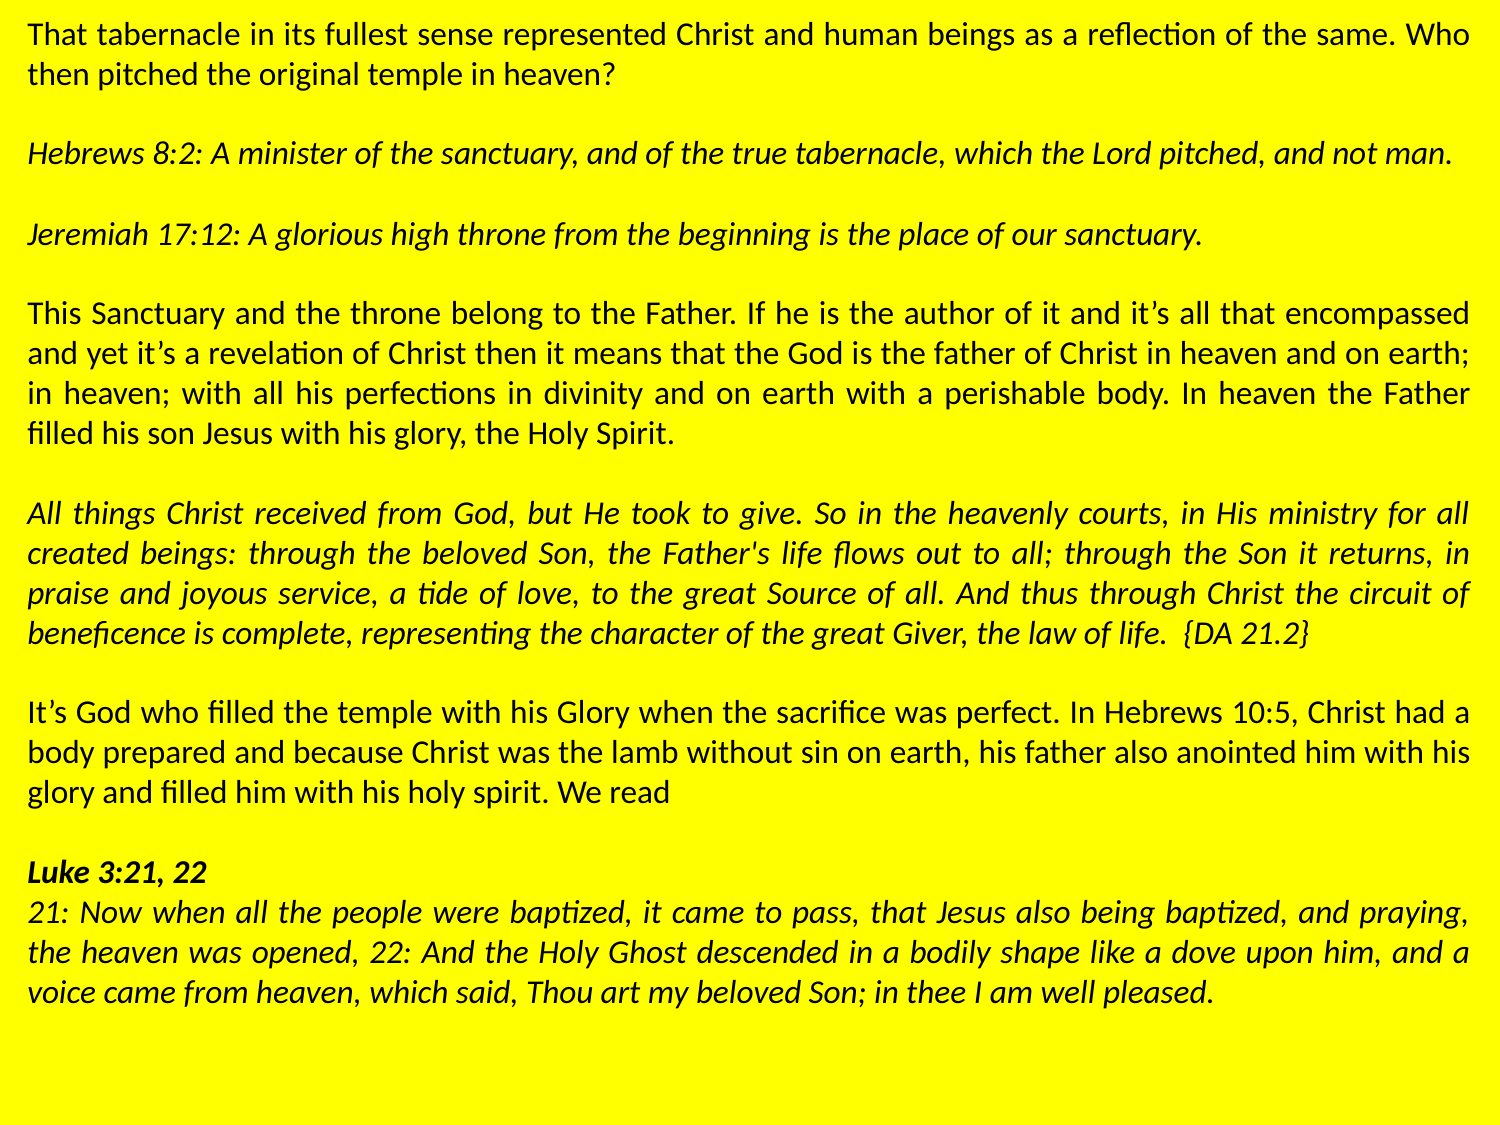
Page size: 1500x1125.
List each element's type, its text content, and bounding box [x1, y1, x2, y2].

text_box That tabernacle in its fullest sense represented Christ and human beings as a reflection of the same. Who then pitched the original temple in heaven? Hebrews 8:2: A minister of the sanctuary, and of the true tabernacle, which the Lord pitched, and not man. Jeremiah 17:12: A glorious high throne from the beginning is the place of our sanctuary. This Sanctuary and the throne belong to the Father. If he is the author of it and it’s all that encompassed and yet it’s a revelation of Christ then it means that the God is the father of Christ in heaven and on earth; in heaven; with all his perfections in divinity and on earth with a perishable body. In heaven the Father filled his son Jesus with his glory, the Holy Spirit. All things Christ received from God, but He took to give. So in the heavenly courts, in His ministry for all created beings: through the beloved Son, the Father's life flows out to all; through the Son it returns, in praise and joyous service, a tide of love, to the great Source of all. And thus through Christ the circuit of beneficence is complete, representing the character of the great Giver, the law of life. {DA 21.2} It’s God who filled the temple with his Glory when the sacrifice was perfect. In Hebrews 10:5, Christ had a body prepared and because Christ was the lamb without sin on earth, his father also anointed him with his glory and filled him with his holy spirit. We read Luke 3:21, 22 21: Now when all the people were baptized, it came to pass, that Jesus also being baptized, and praying, the heaven was opened, 22: And the Holy Ghost descended in a bodily shape like a dove upon him, and a voice came from heaven, which said, Thou art my beloved Son; in thee I am well pleased. [12, 4, 1488, 1018]
